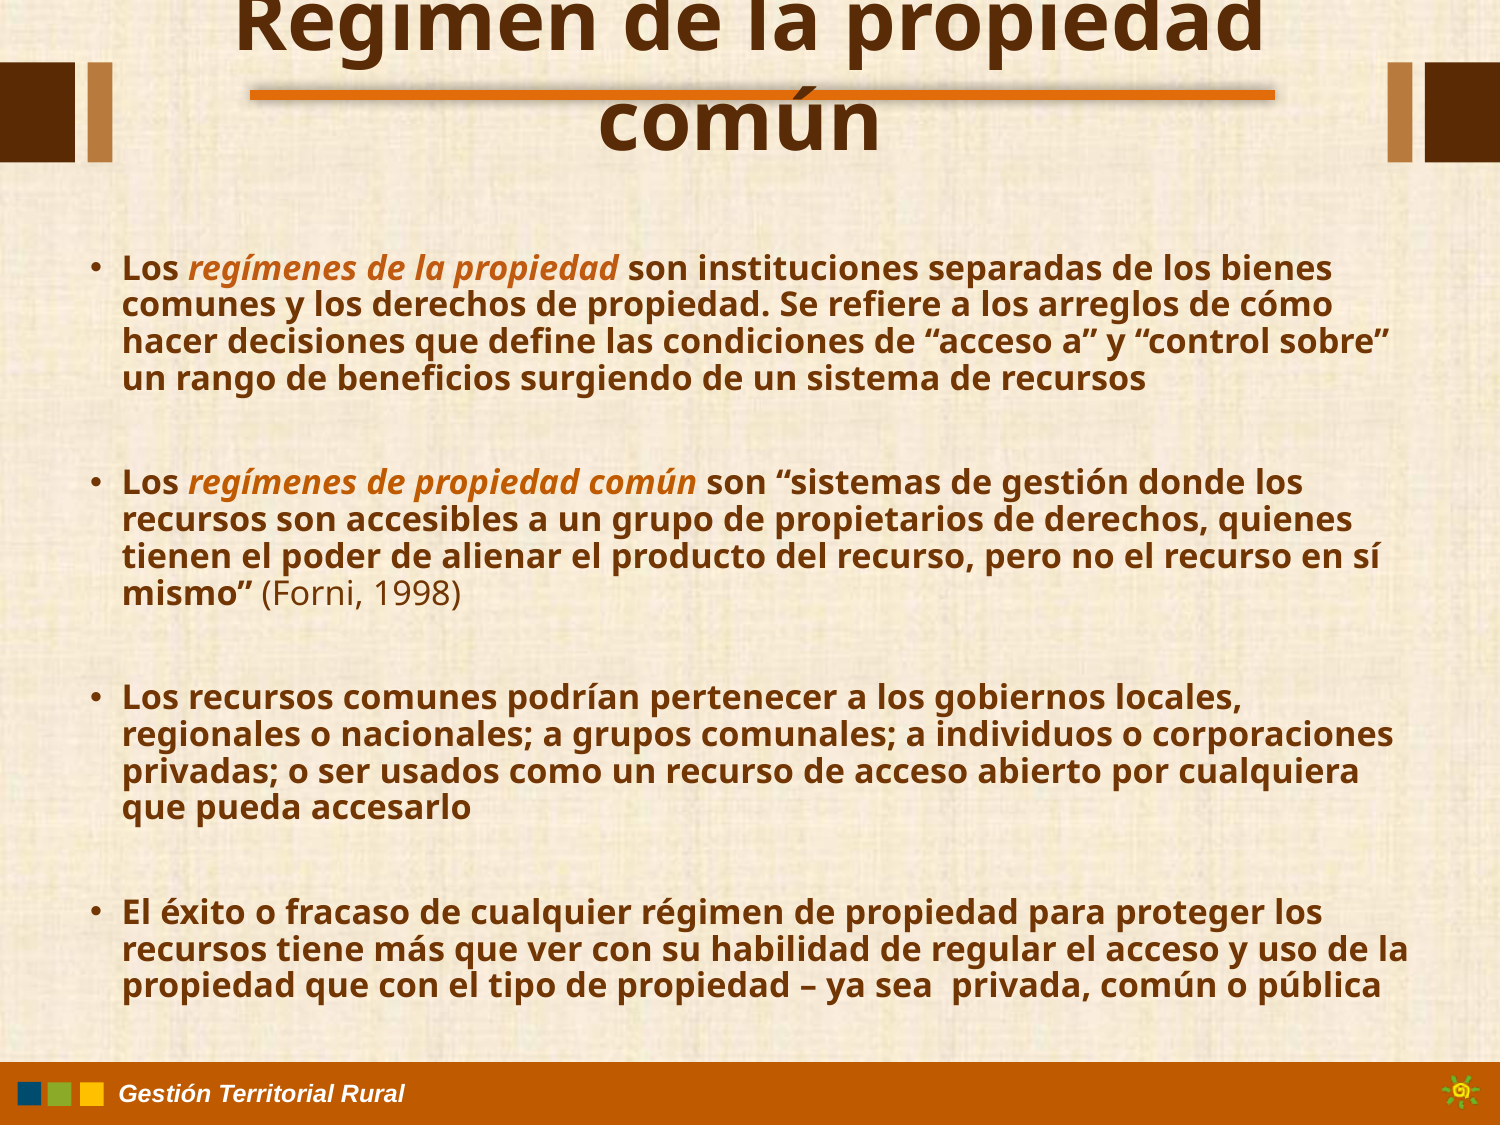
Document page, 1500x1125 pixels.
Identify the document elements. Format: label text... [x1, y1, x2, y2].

picture [0, 0, 1500, 1062]
title Régimen de la propiedad común [123, 0, 1376, 138]
list Los regímenes de la propiedad son instituciones separadas de los bienes comunes y los derechos de propiedad. Se refiere a los arreglos de cómo hacer decisiones que define las condiciones de “acceso a” y “control sobre” un rango de beneficios surgiendo de un sistema de recursos Los regímenes de propiedad común son “sistemas de gestión donde los recursos son accesibles a un grupo de propietarios de derechos, quienes tienen el poder de alienar el producto del recurso, pero no el recurso en sí mismo” (Forni, 1998) Los recursos comunes podrían pertenecer a los gobiernos locales, regionales o nacionales; a grupos comunales; a individuos o corporaciones privadas; o ser usados como un recurso de acceso abierto por cualquiera que pueda accesarlo El éxito o fracaso de cualquier régimen de propiedad para proteger los recursos tiene más que ver con su habilidad de regular el acceso y uso de la propiedad que con el tipo de propiedad – ya sea privada, común o pública [75, 243, 1425, 1047]
picture [1441, 1070, 1484, 1113]
